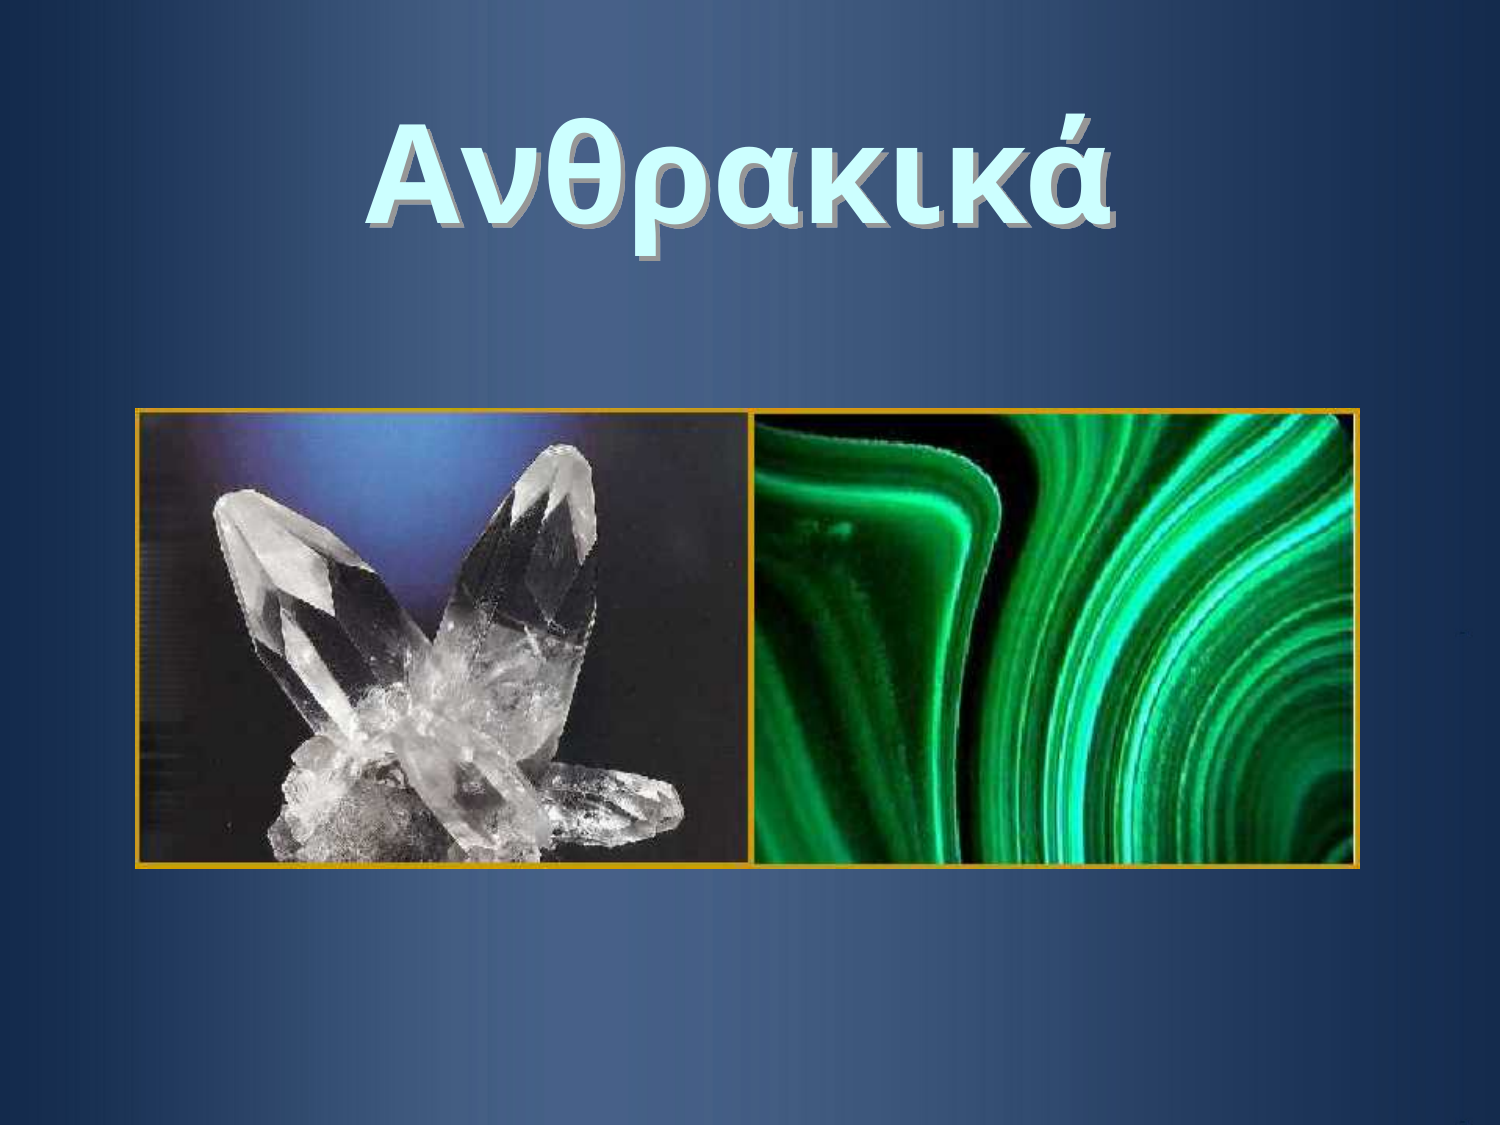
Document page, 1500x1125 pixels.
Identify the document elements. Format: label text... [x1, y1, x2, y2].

picture [0, 0, 1500, 1125]
title Ανθρακικά [269, 78, 1211, 259]
